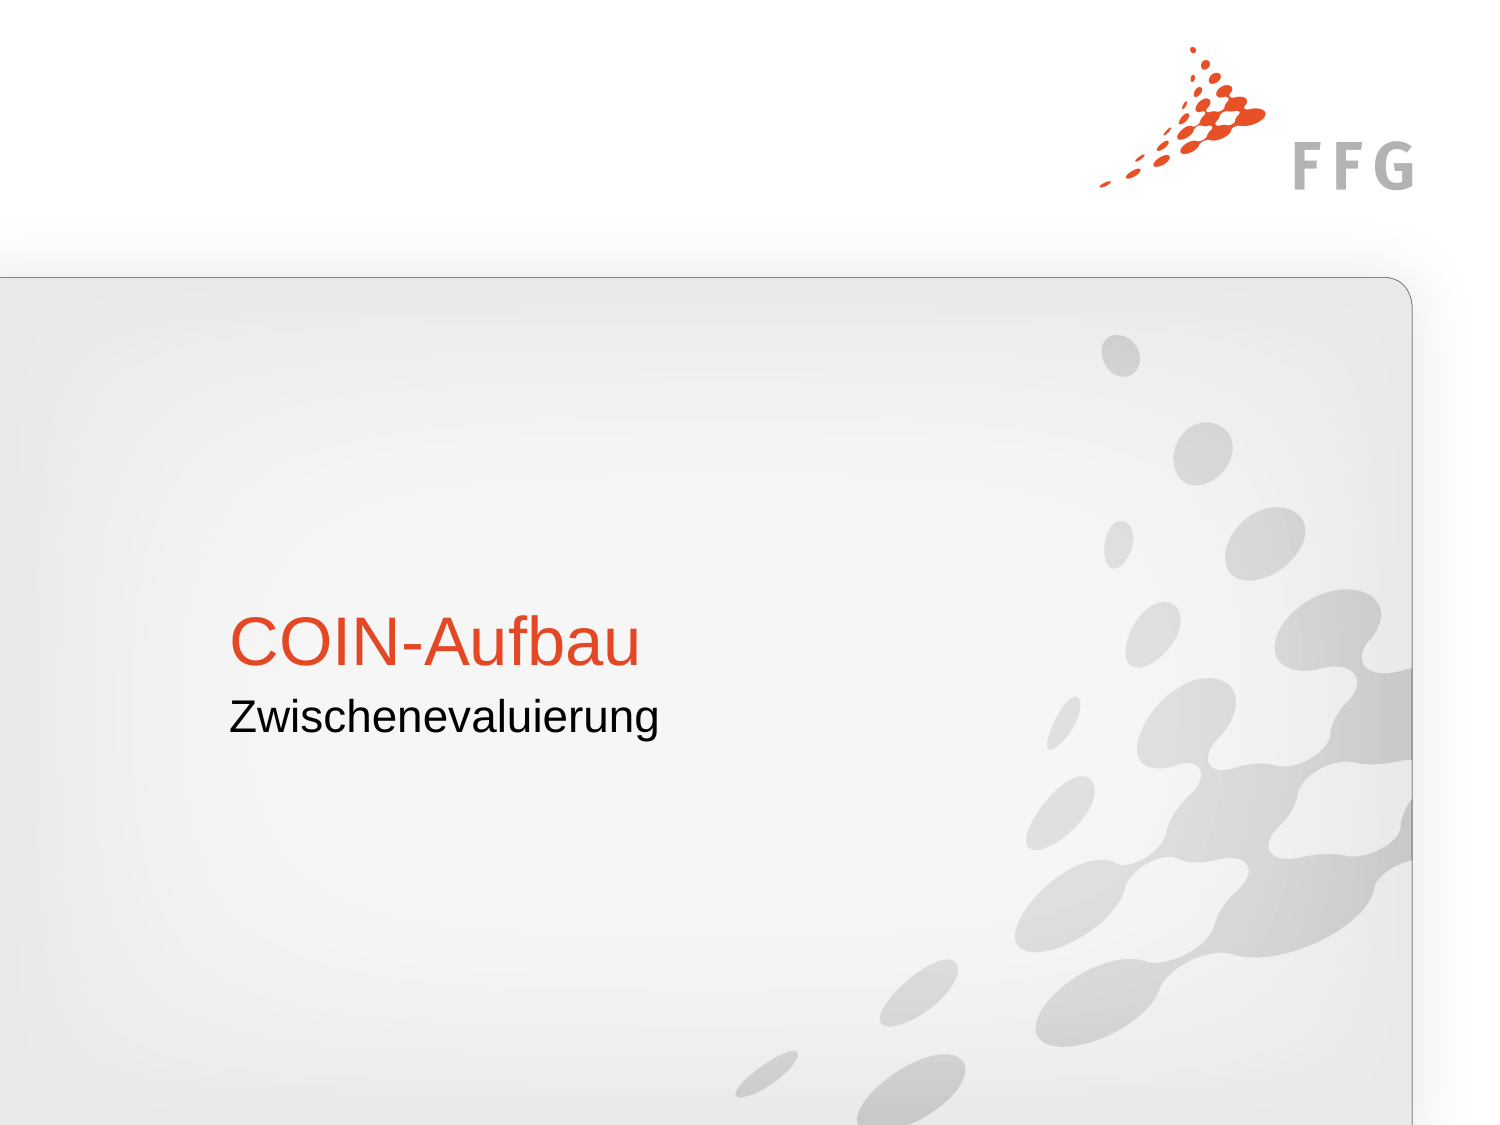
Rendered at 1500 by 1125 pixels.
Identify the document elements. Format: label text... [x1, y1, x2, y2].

picture [0, 0, 1500, 1125]
title COIN-Aufbau [229, 383, 1348, 680]
subtitle Zwischenevaluierung [229, 686, 1003, 984]
